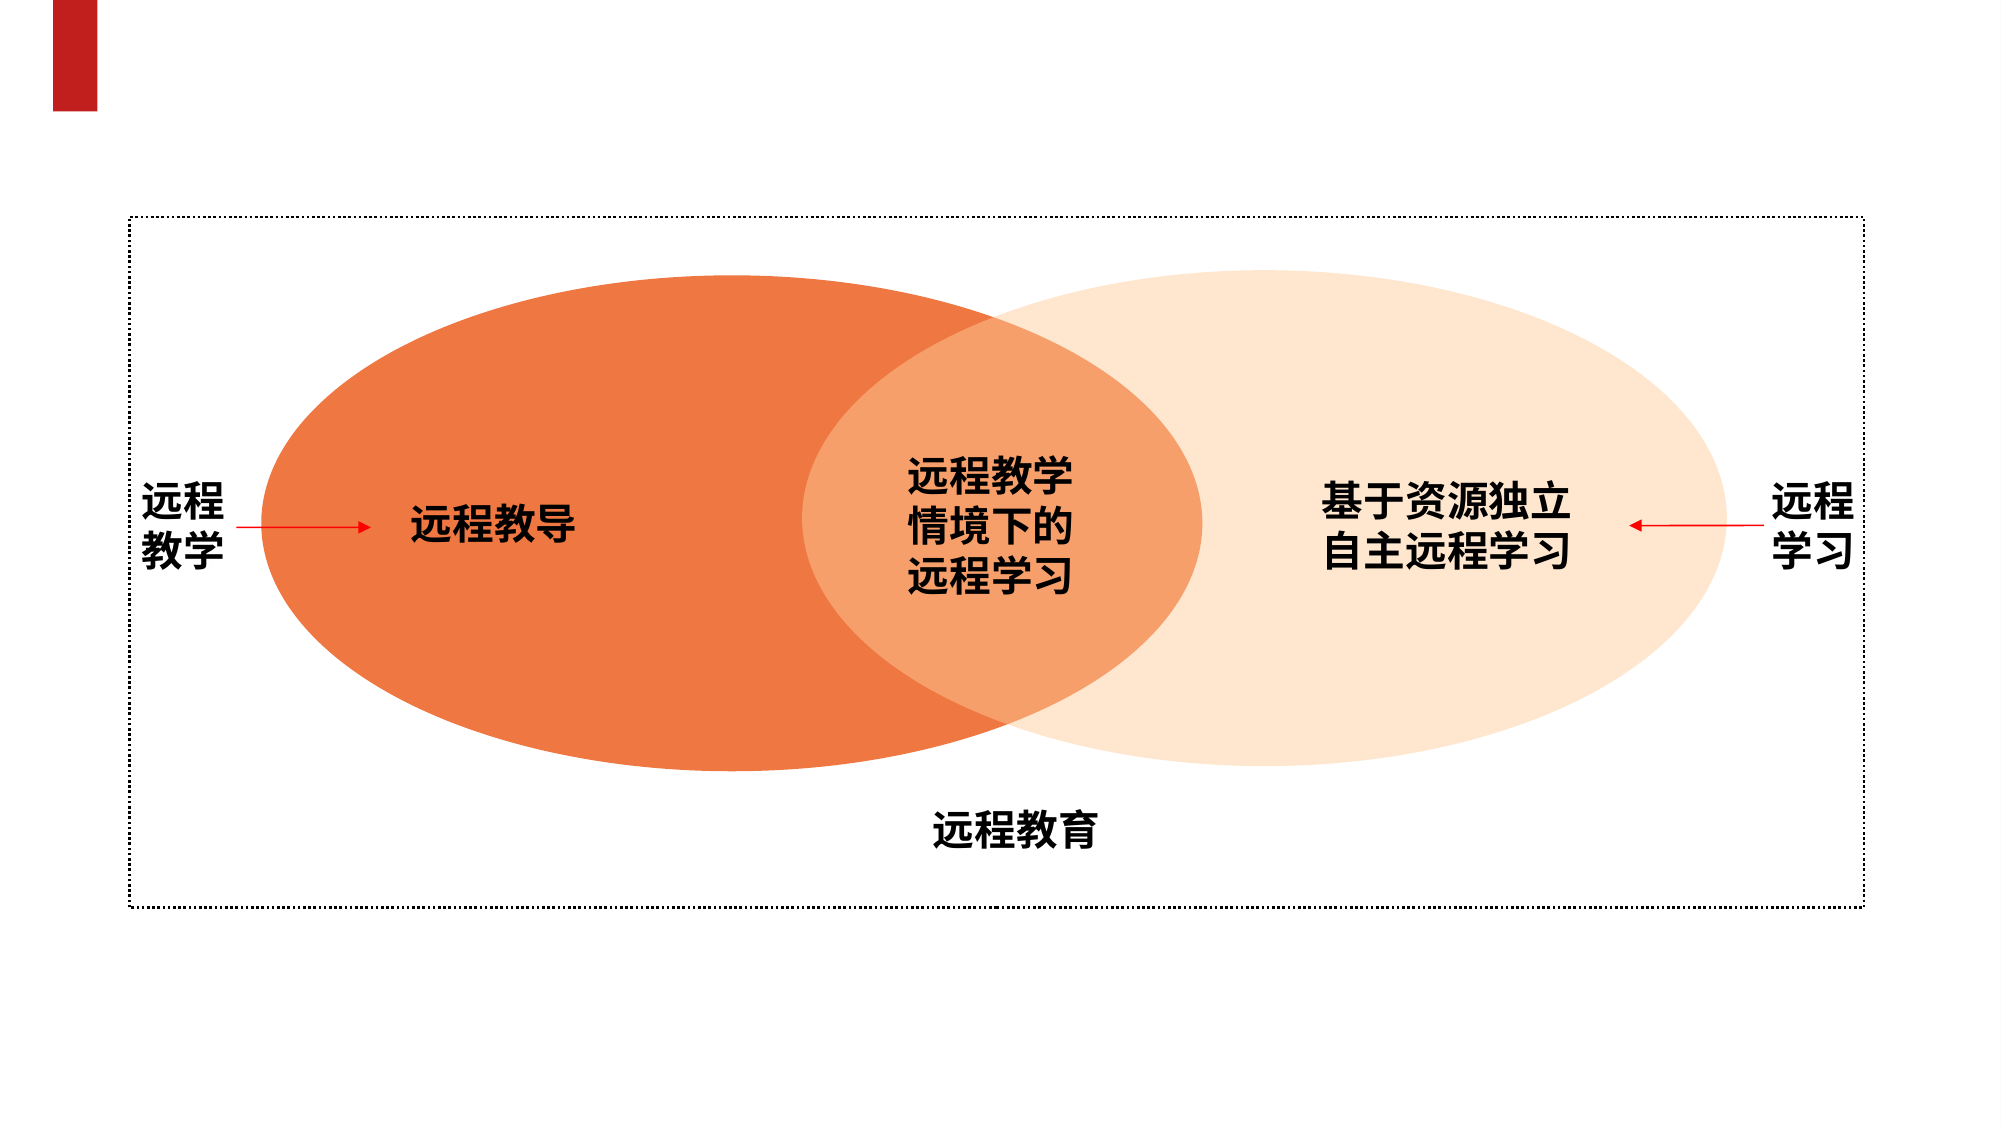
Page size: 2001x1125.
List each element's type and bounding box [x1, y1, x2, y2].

text_box [126, 216, 1921, 909]
